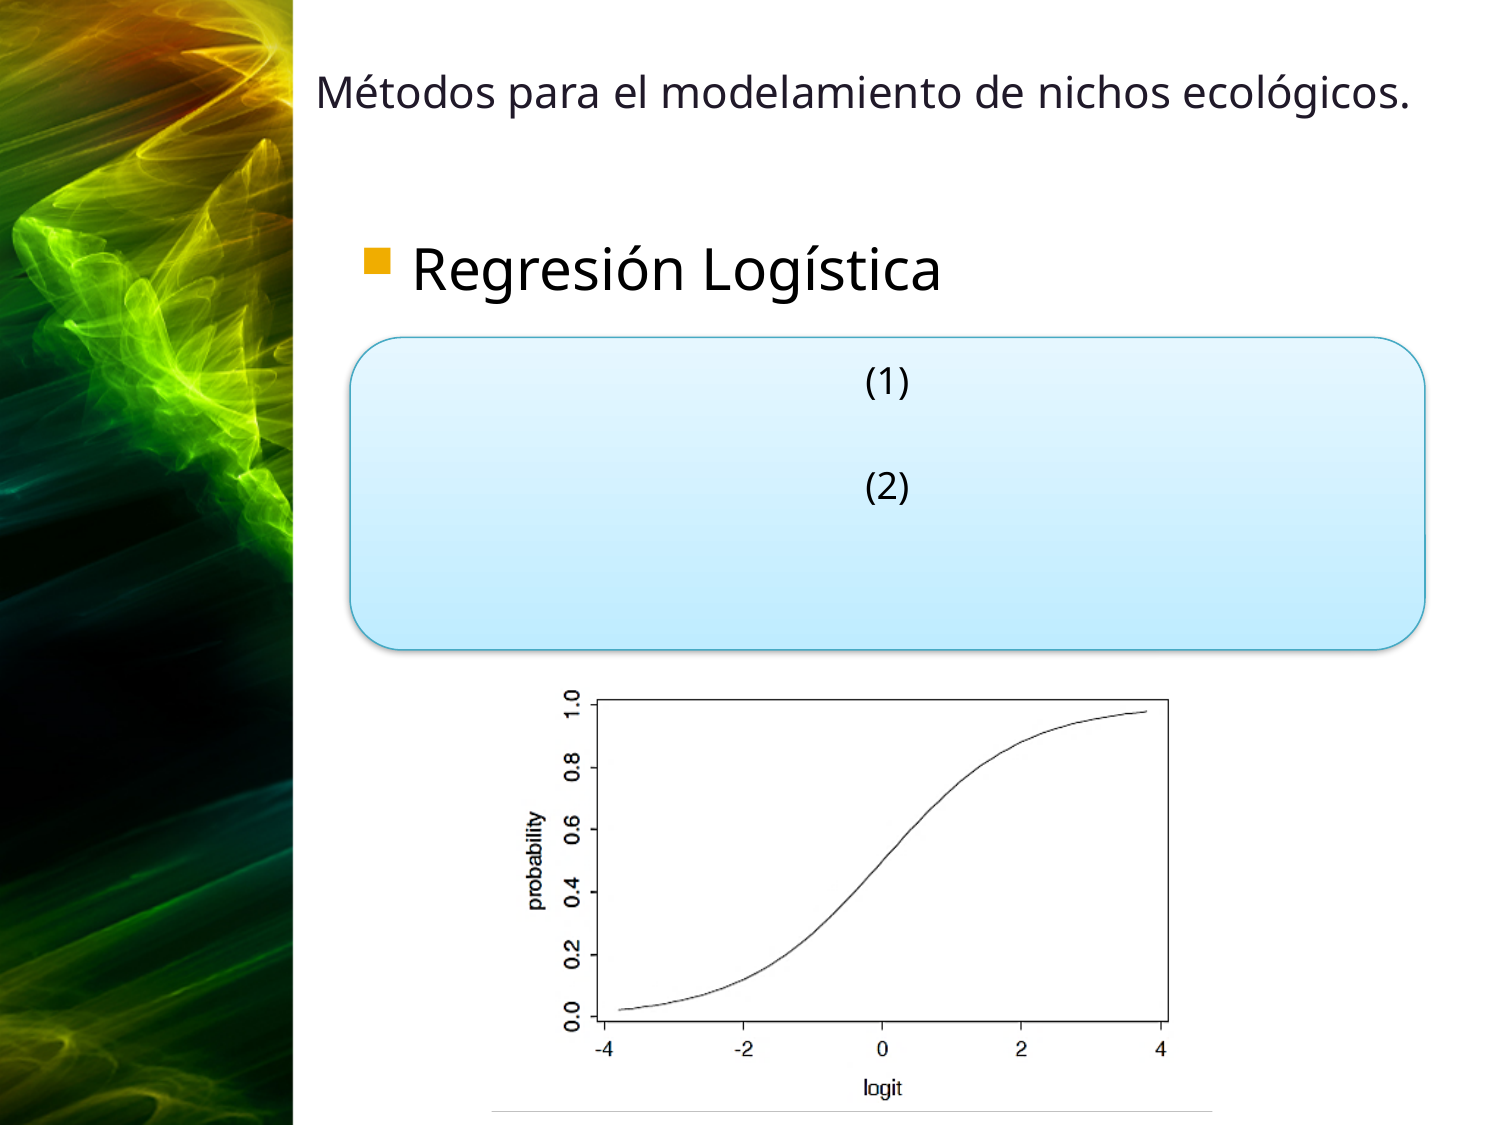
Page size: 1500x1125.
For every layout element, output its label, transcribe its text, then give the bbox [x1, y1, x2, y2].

list Regresión Logística [324, 224, 1463, 638]
title Métodos para el modelamiento de nichos ecológicos. [300, 32, 1438, 150]
picture [0, 0, 1500, 1125]
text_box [349, 337, 1426, 651]
